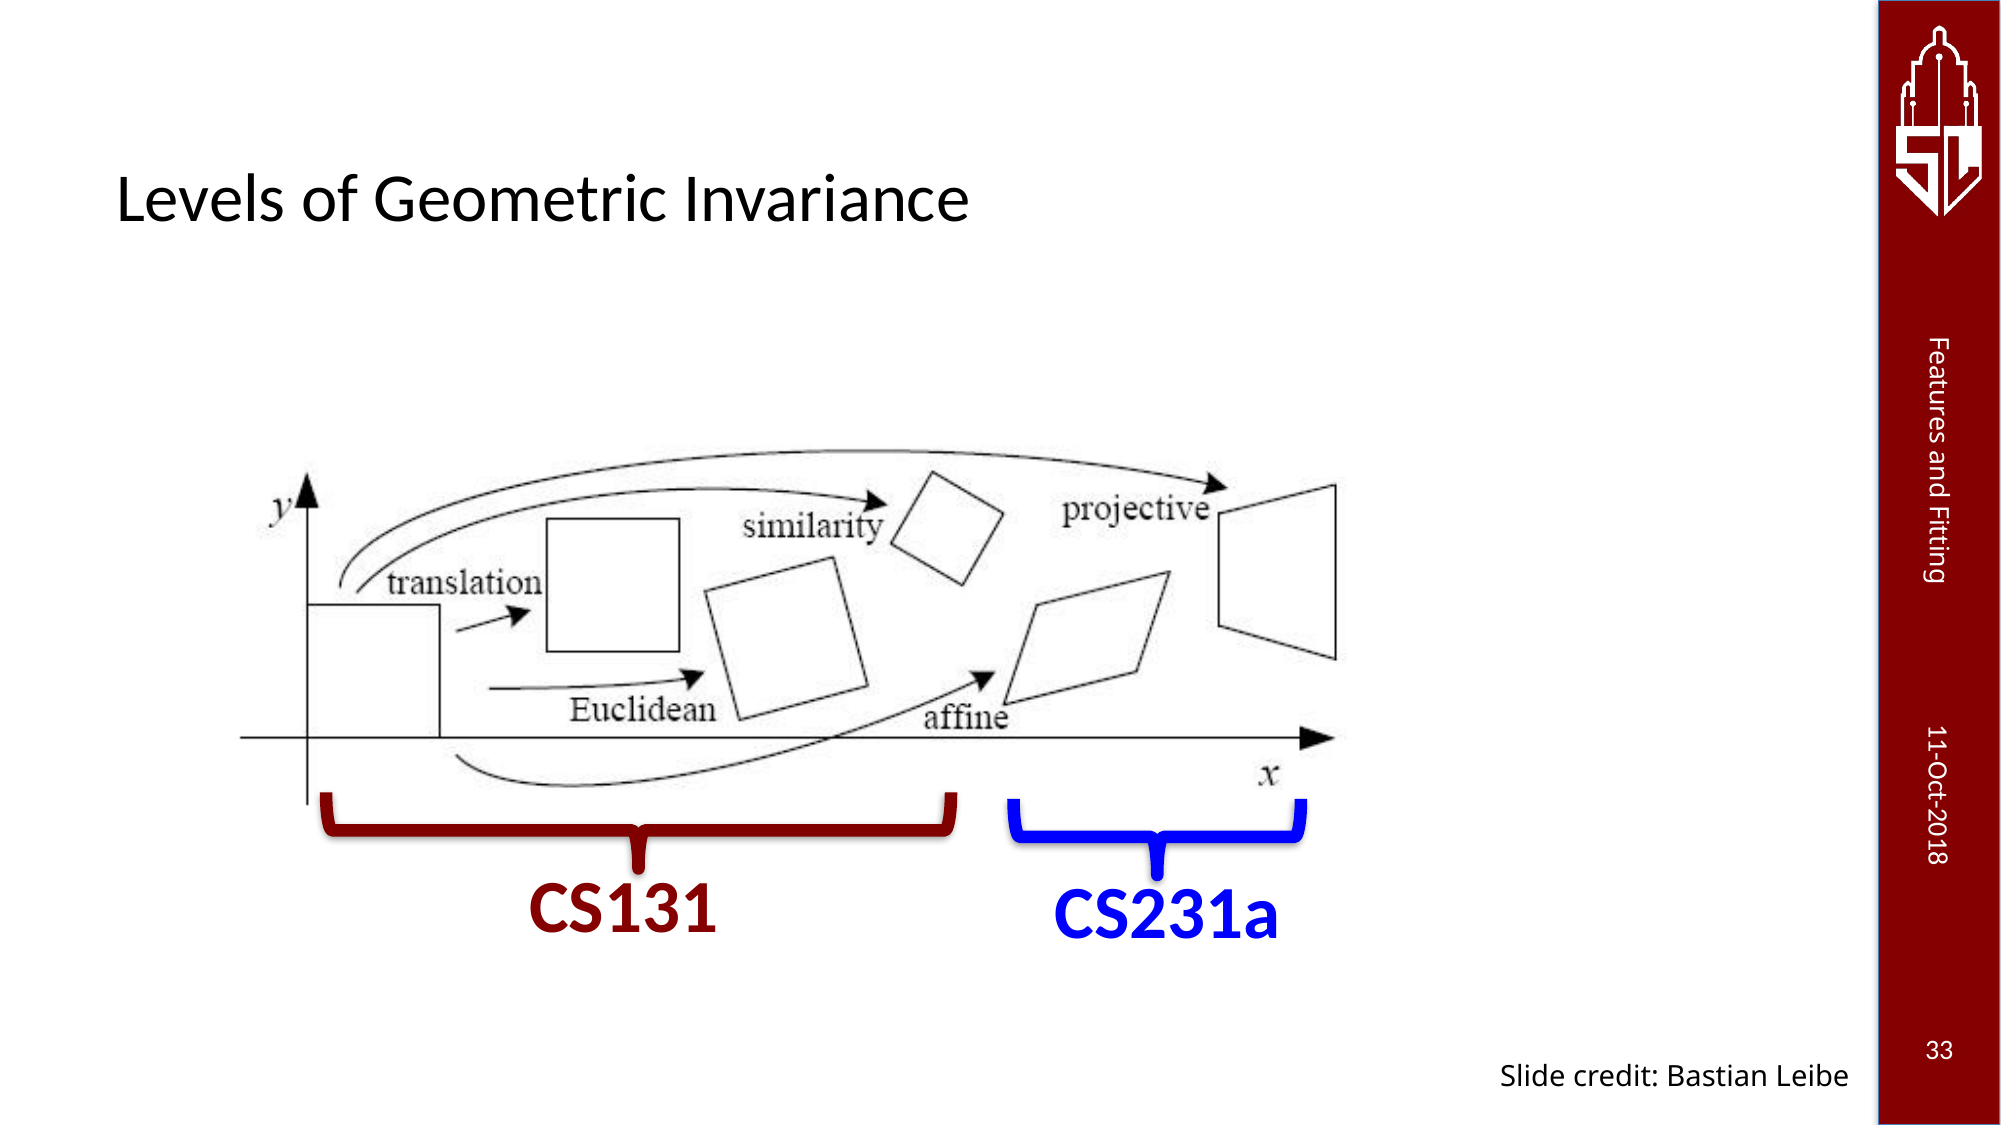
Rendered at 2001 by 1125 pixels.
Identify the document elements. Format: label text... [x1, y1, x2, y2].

text_box [633, 839, 643, 850]
text_box Slide credit: Bastian Leibe [1485, 1049, 1865, 1100]
picture [224, 399, 1377, 831]
picture [1896, 25, 1982, 217]
text_box CS231a [1039, 856, 1296, 962]
title Levels of Geometric Invariance [101, 100, 1451, 288]
text_box CS131 [514, 850, 734, 955]
text_box [1019, 839, 1295, 856]
